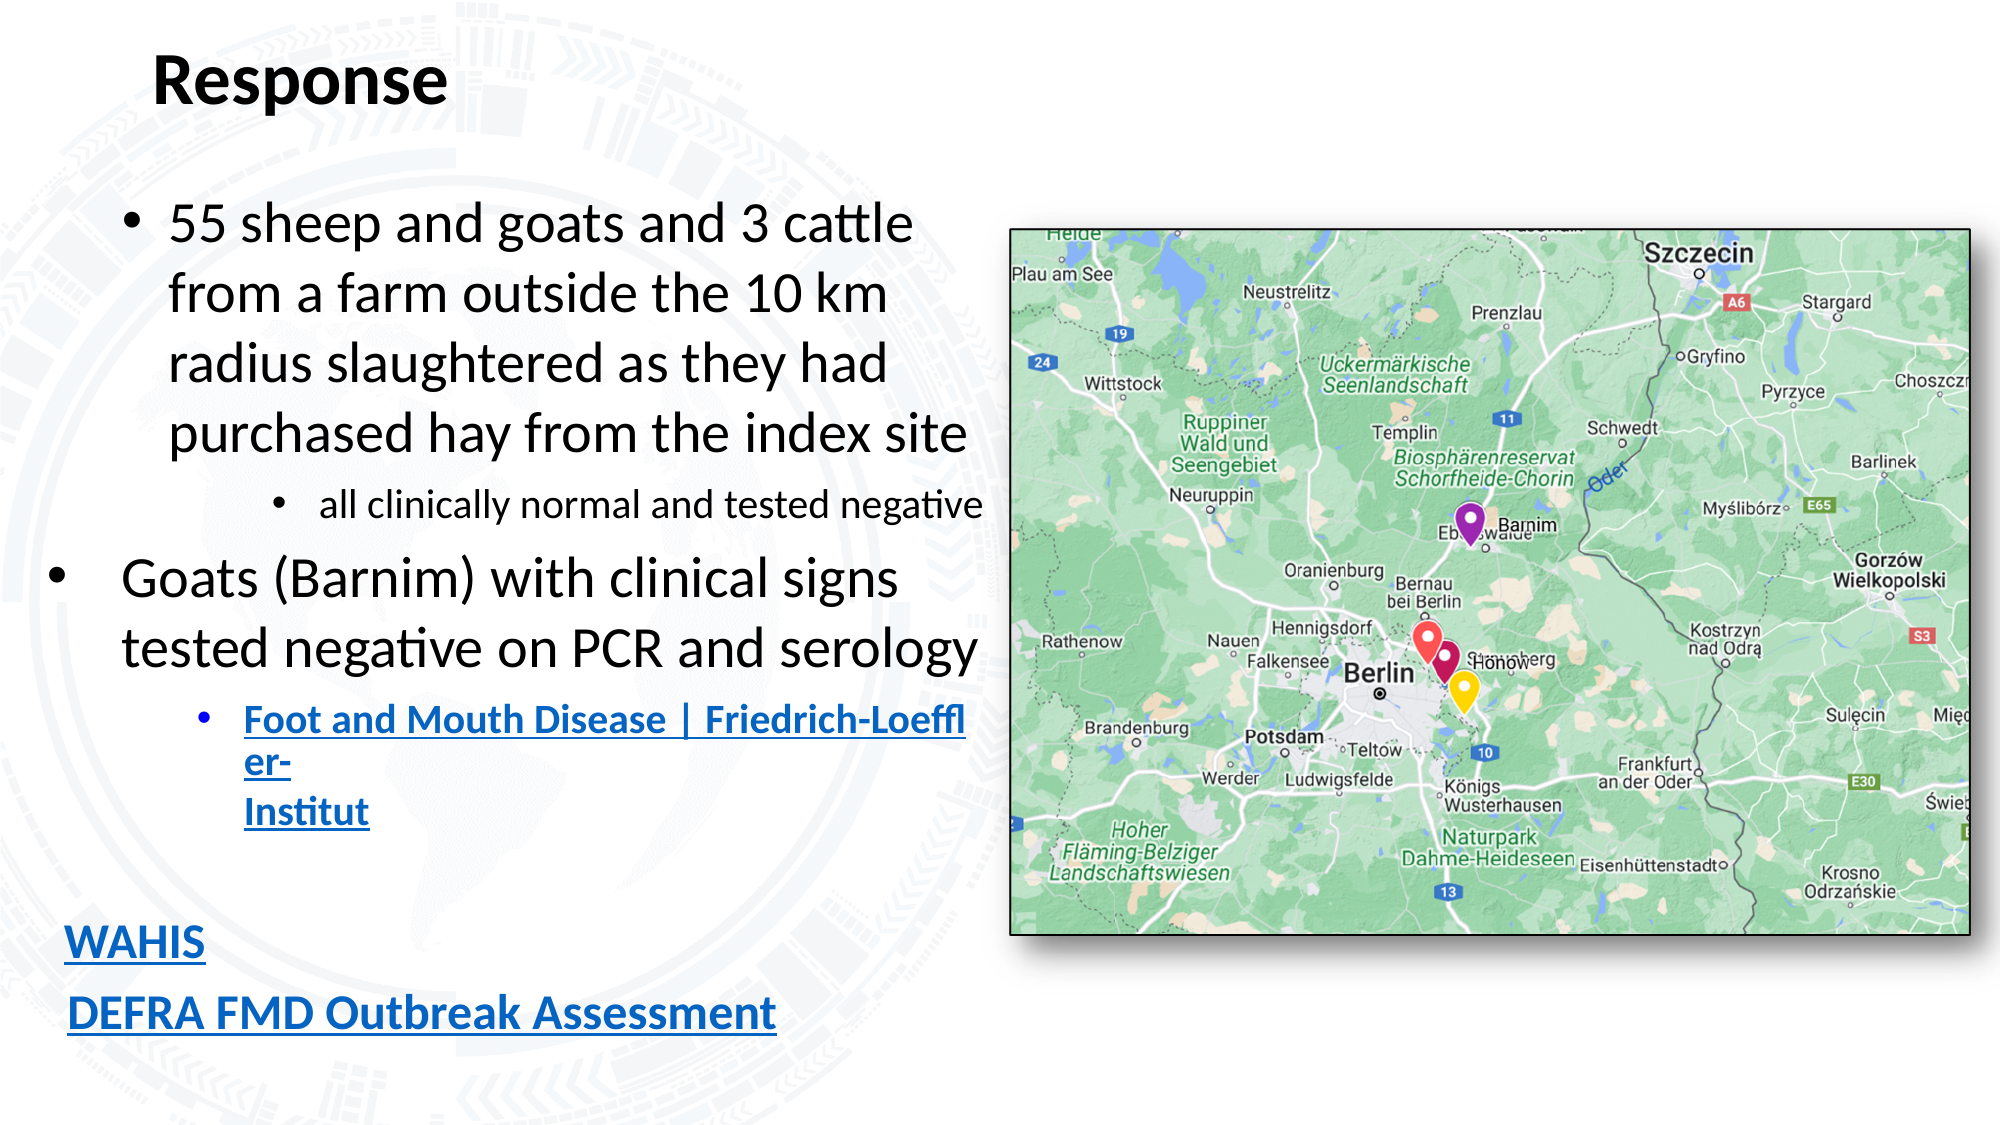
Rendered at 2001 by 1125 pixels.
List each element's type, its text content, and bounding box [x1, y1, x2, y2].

text_box 55 sheep and goats and 3 cattle from a farm outside the 10 km radius slaughtered as they had purchased hay from the index site all clinically normal and tested negative Goats (Barnim) with clinical signs tested negative on PCR and serology Foot and Mouth Disease | Friedrich-Loeffler-Institut [32, 177, 1000, 800]
text_box WAHIS [49, 900, 977, 976]
title Response [137, 20, 1462, 195]
picture [0, 0, 2001, 1125]
list DEFRA FMD Outbreak Assessment [0, 978, 1662, 1125]
